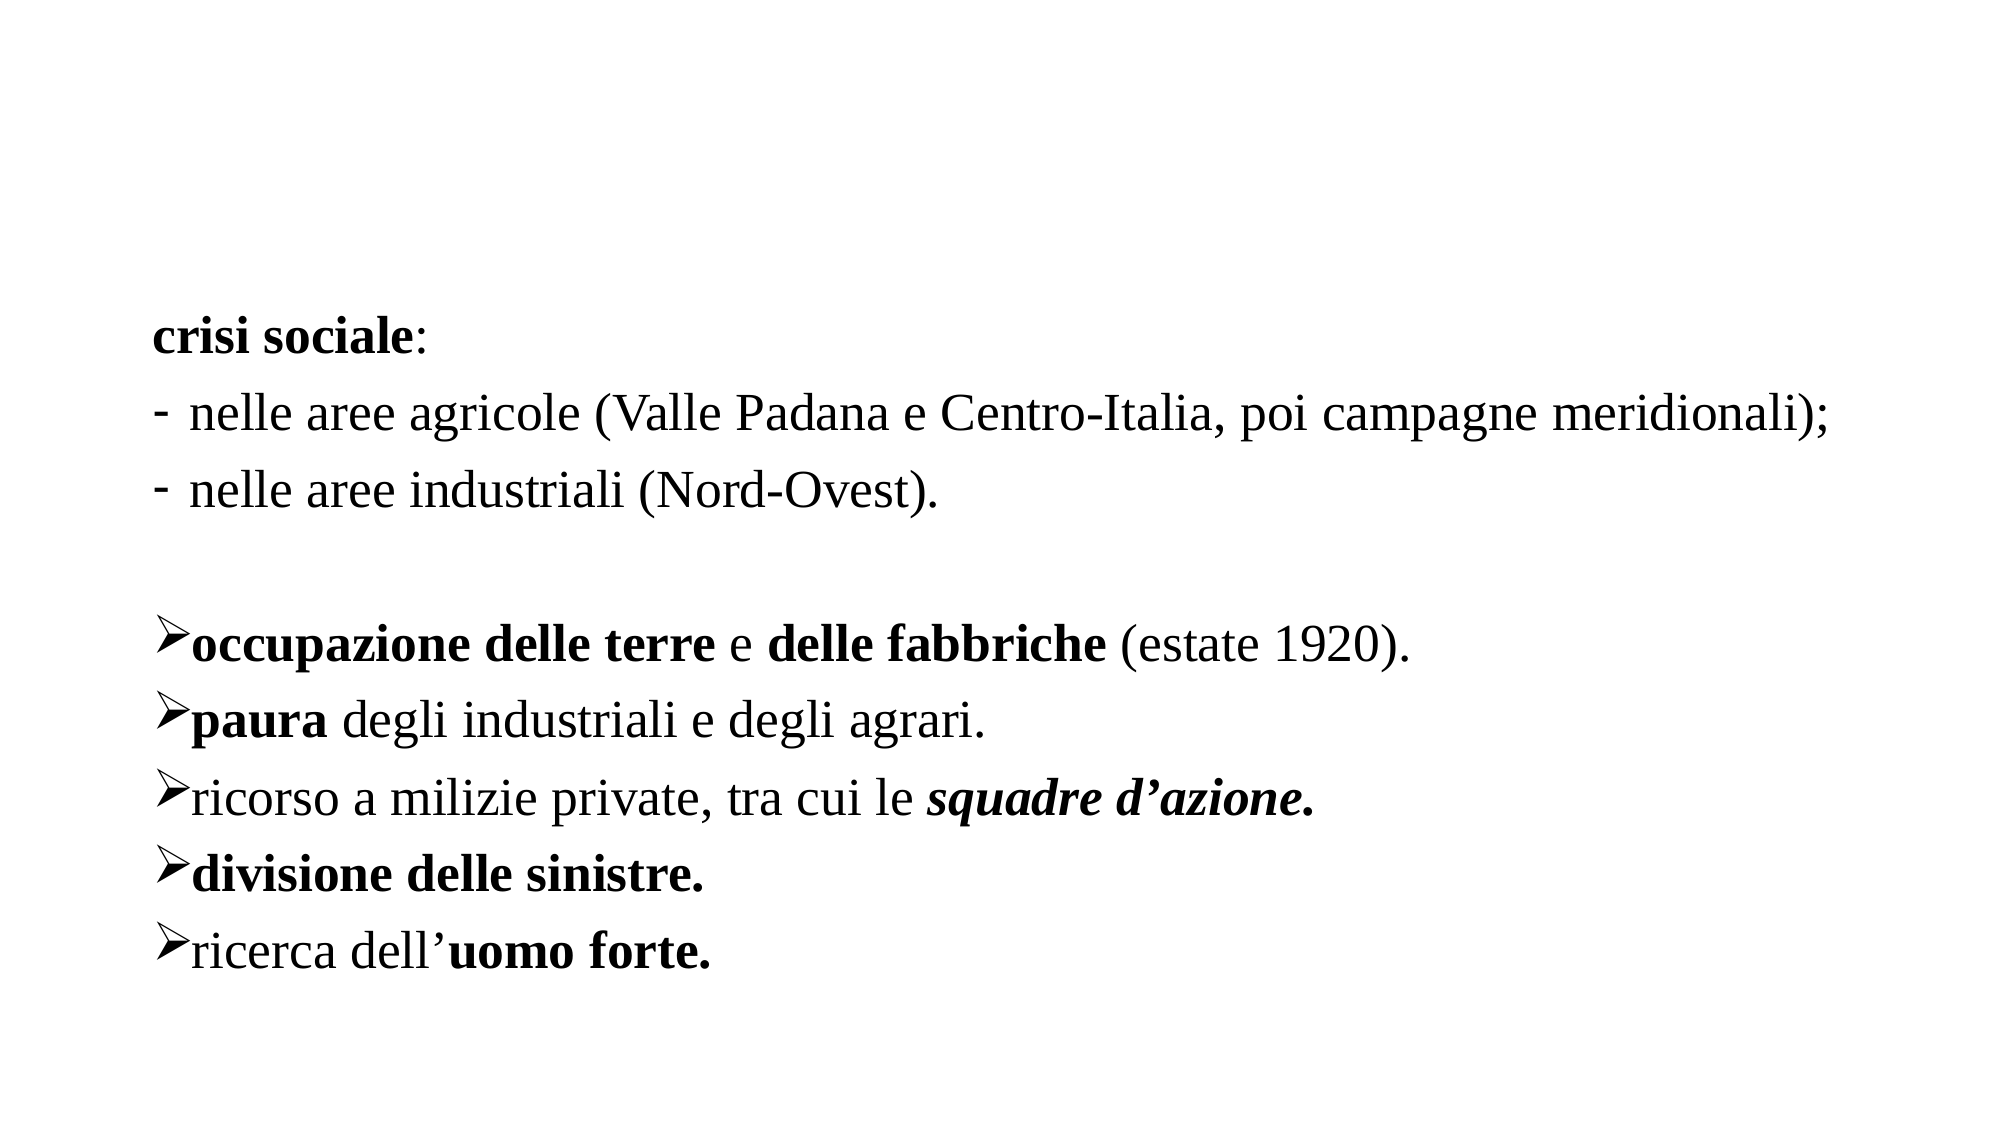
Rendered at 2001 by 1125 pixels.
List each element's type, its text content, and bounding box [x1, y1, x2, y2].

list crisi sociale: nelle aree agricole (Valle Padana e Centro-Italia, poi campagne meridionali); nelle aree industriali (Nord-Ovest). occupazione delle terre e delle fabbriche (estate 1920). paura degli industriali e degli agrari. ricorso a milizie private, tra cui le squadre d’azione. divisione delle sinistre. ricerca dell’uomo forte. [137, 299, 1863, 1014]
